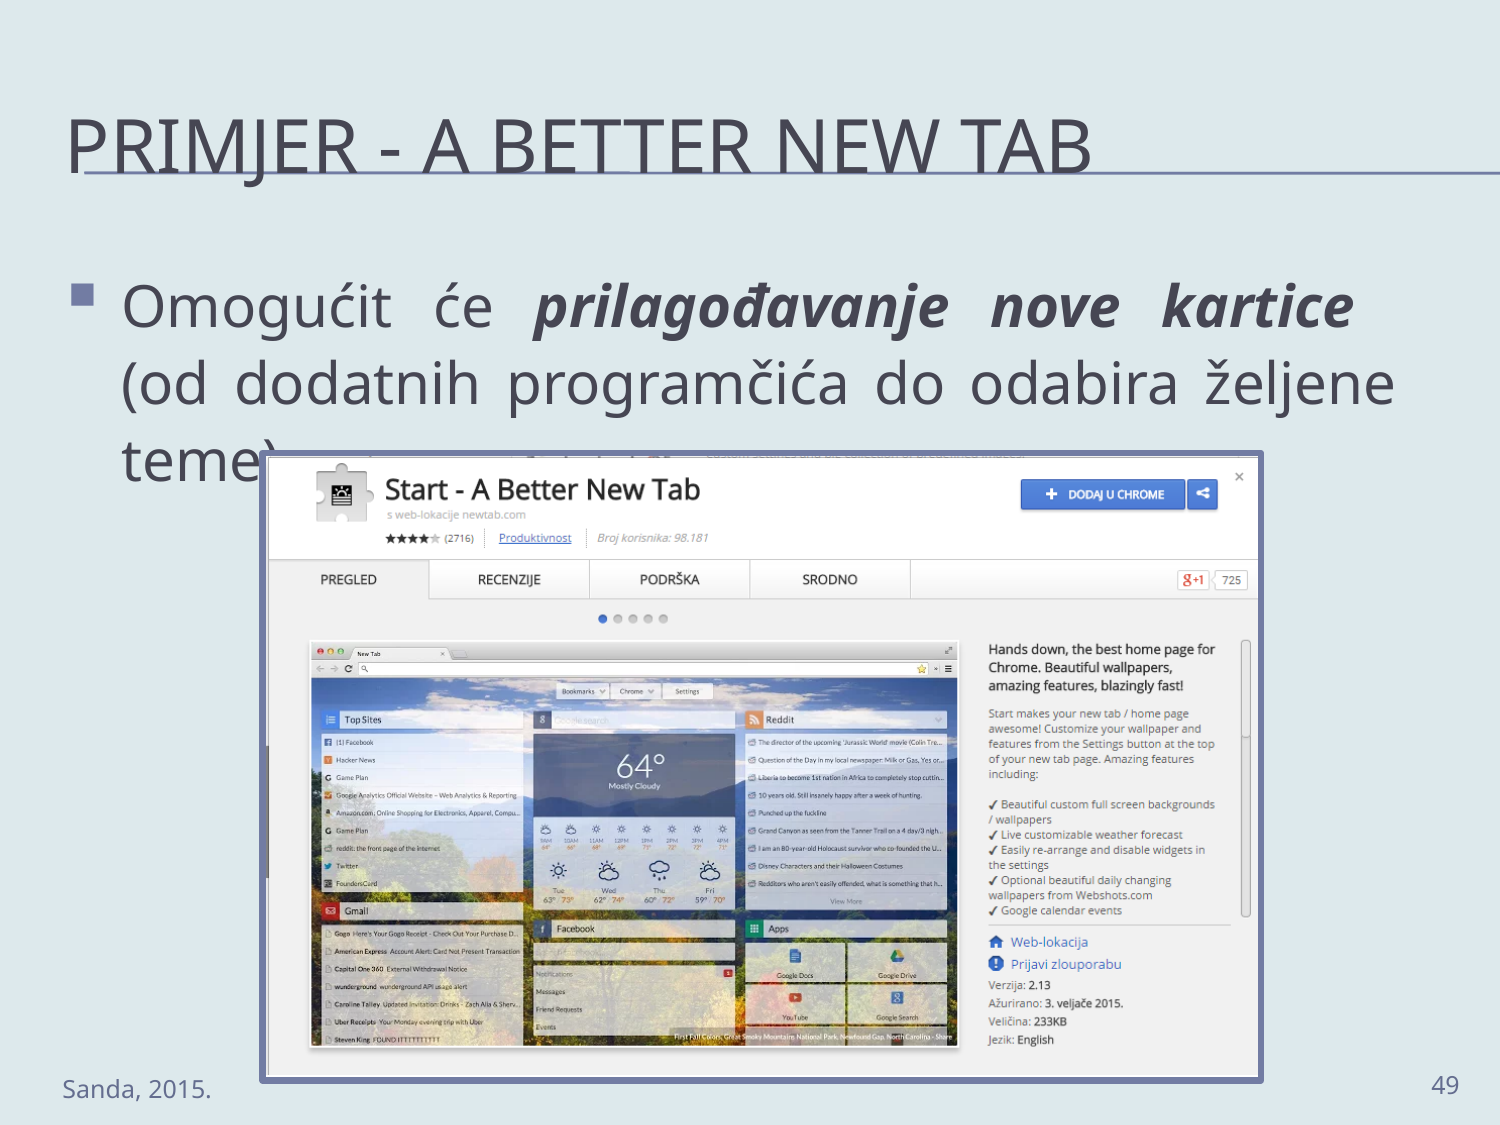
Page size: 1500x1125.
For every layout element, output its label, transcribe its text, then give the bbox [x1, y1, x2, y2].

slide_number 49 [1350, 1061, 1475, 1103]
title Primjer - A better new tab [50, 75, 1475, 213]
footer Sanda, 2015. [0, 1065, 227, 1125]
list Omogućit će prilagođavanje nove kartice (od dodatnih programčića do odabira željene teme). [49, 254, 1412, 998]
picture [265, 455, 1259, 1078]
